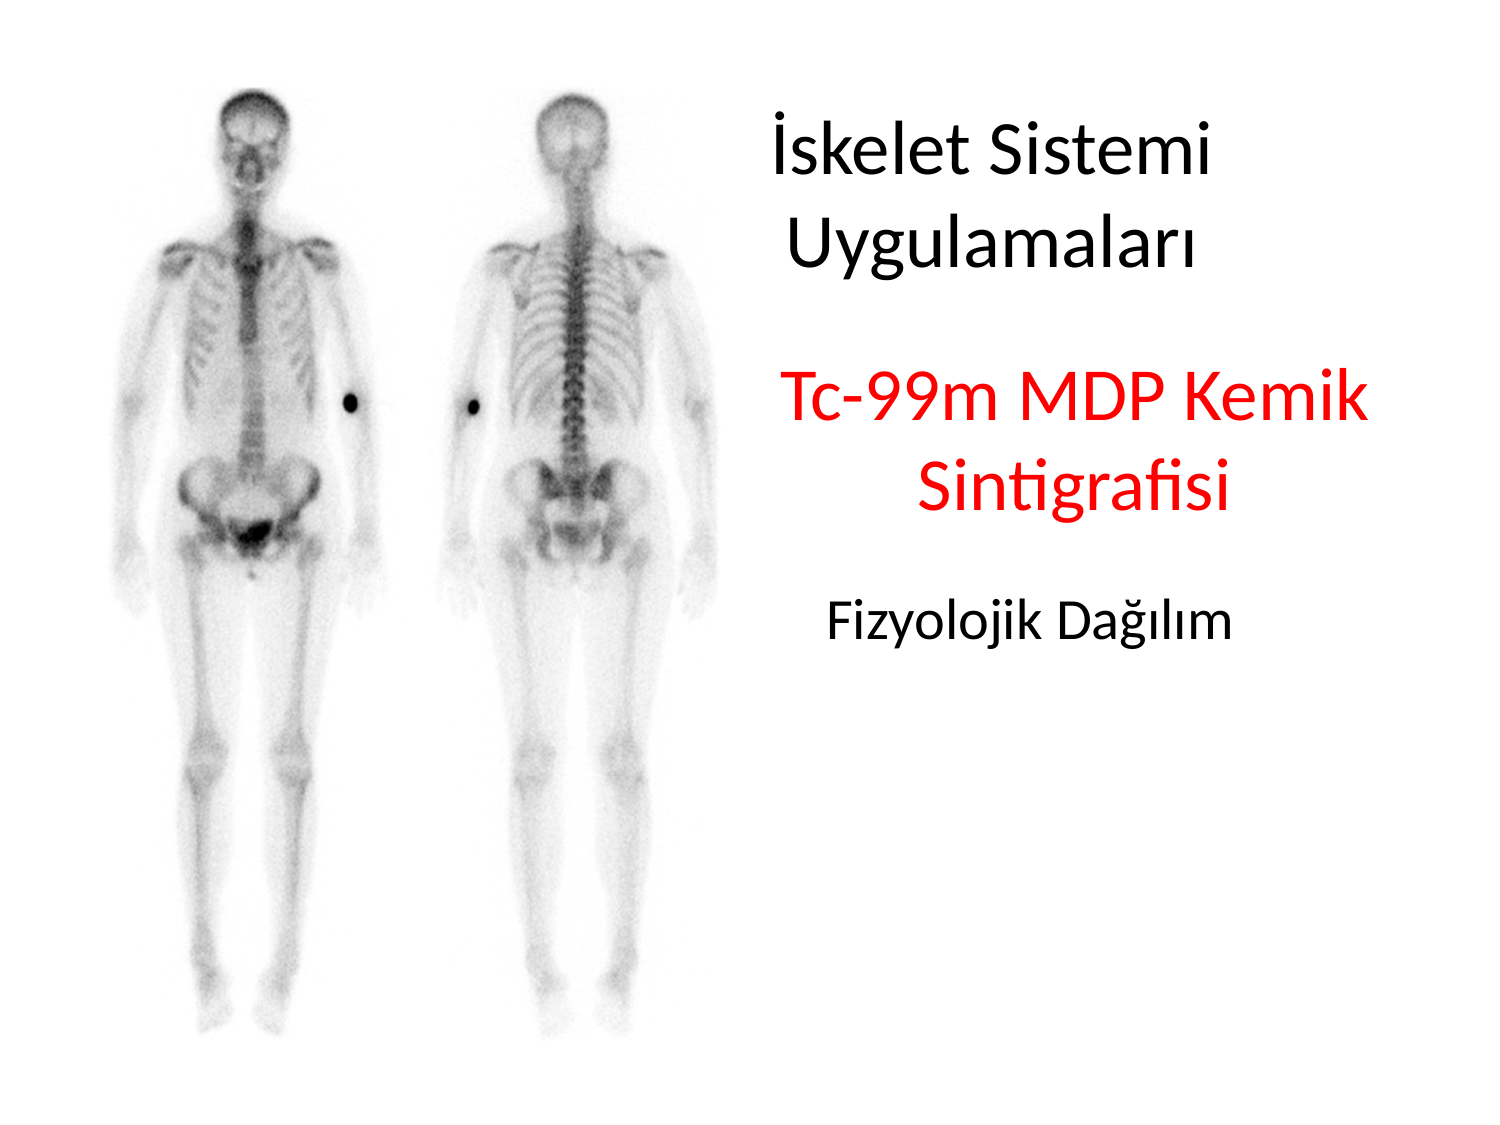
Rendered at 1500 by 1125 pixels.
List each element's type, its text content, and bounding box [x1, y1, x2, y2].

picture [43, 47, 763, 1042]
title İskelet Sistemi Uygulamaları [768, 90, 1500, 291]
text_box Fizyolojik Dağılım [811, 574, 1249, 659]
text_box Tc-99m MDP Kemik Sintigrafisi [768, 338, 1459, 533]
